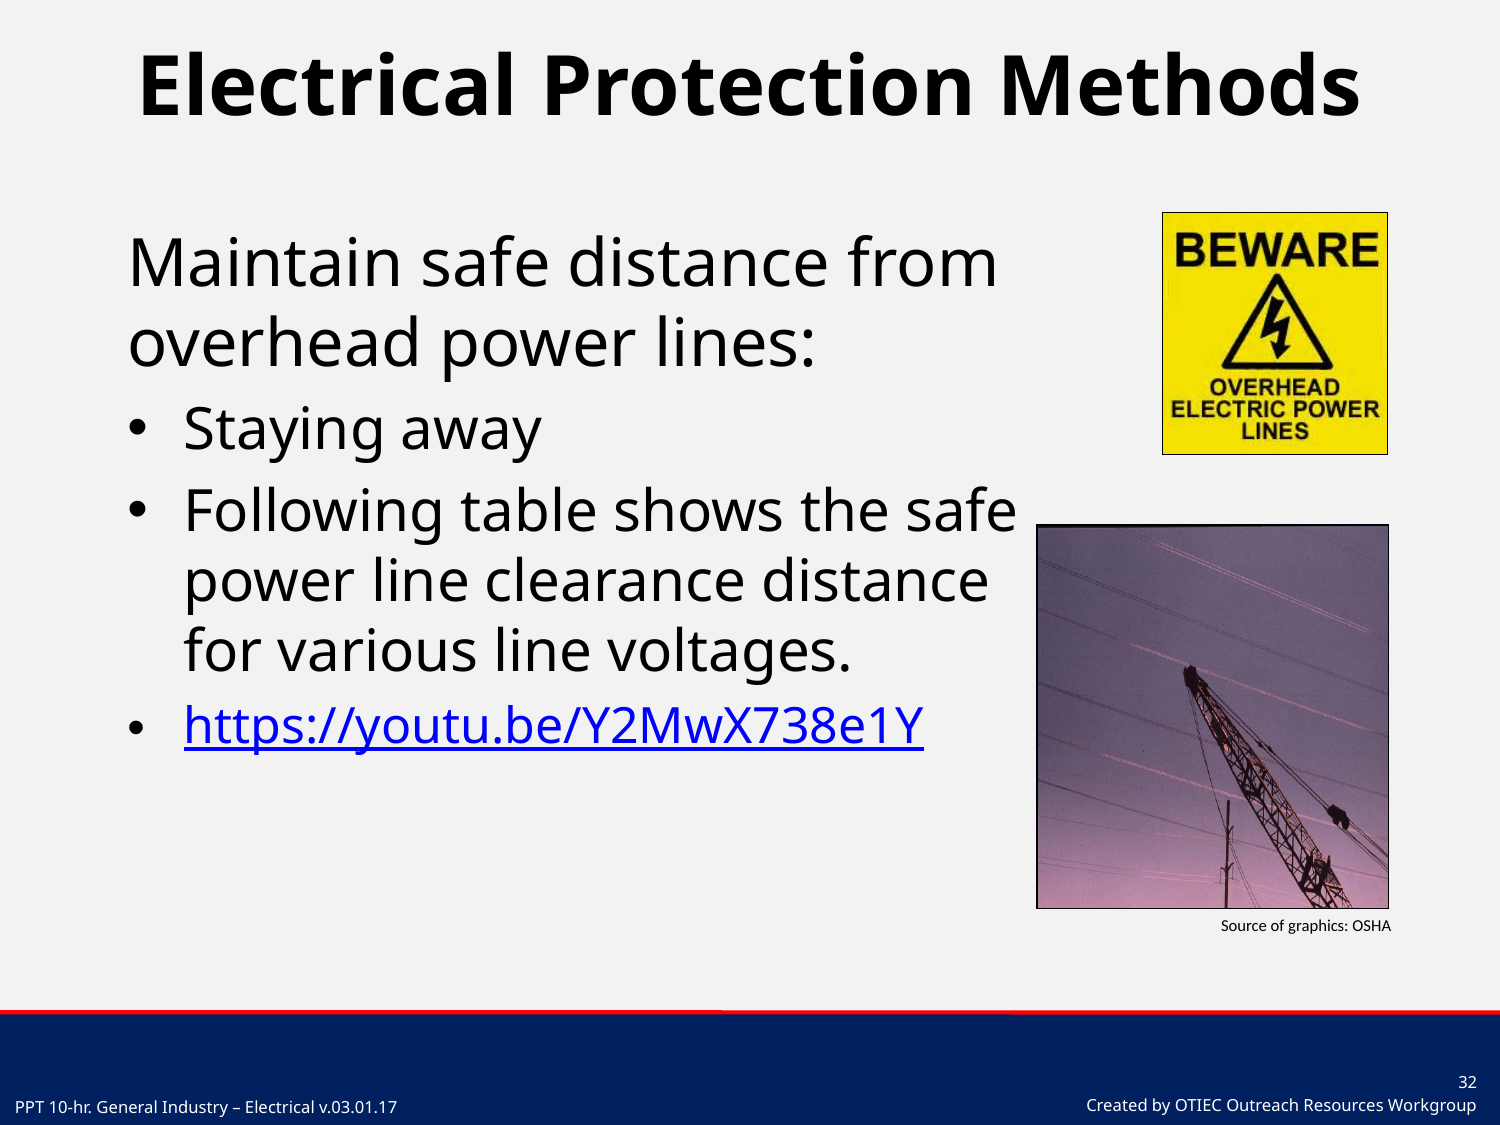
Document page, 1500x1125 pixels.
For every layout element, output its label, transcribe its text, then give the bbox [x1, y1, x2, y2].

picture [1037, 525, 1388, 909]
title Electrical Protection Methods [75, 24, 1425, 213]
text_box Source of graphics: OSHA [1143, 907, 1407, 943]
list Maintain safe distance from overhead power lines: Staying away Following table shows the safe power line clearance distance for various line voltages. https://youtu.be/Y2MwX738e1Y [112, 212, 1038, 888]
picture [1162, 212, 1388, 455]
